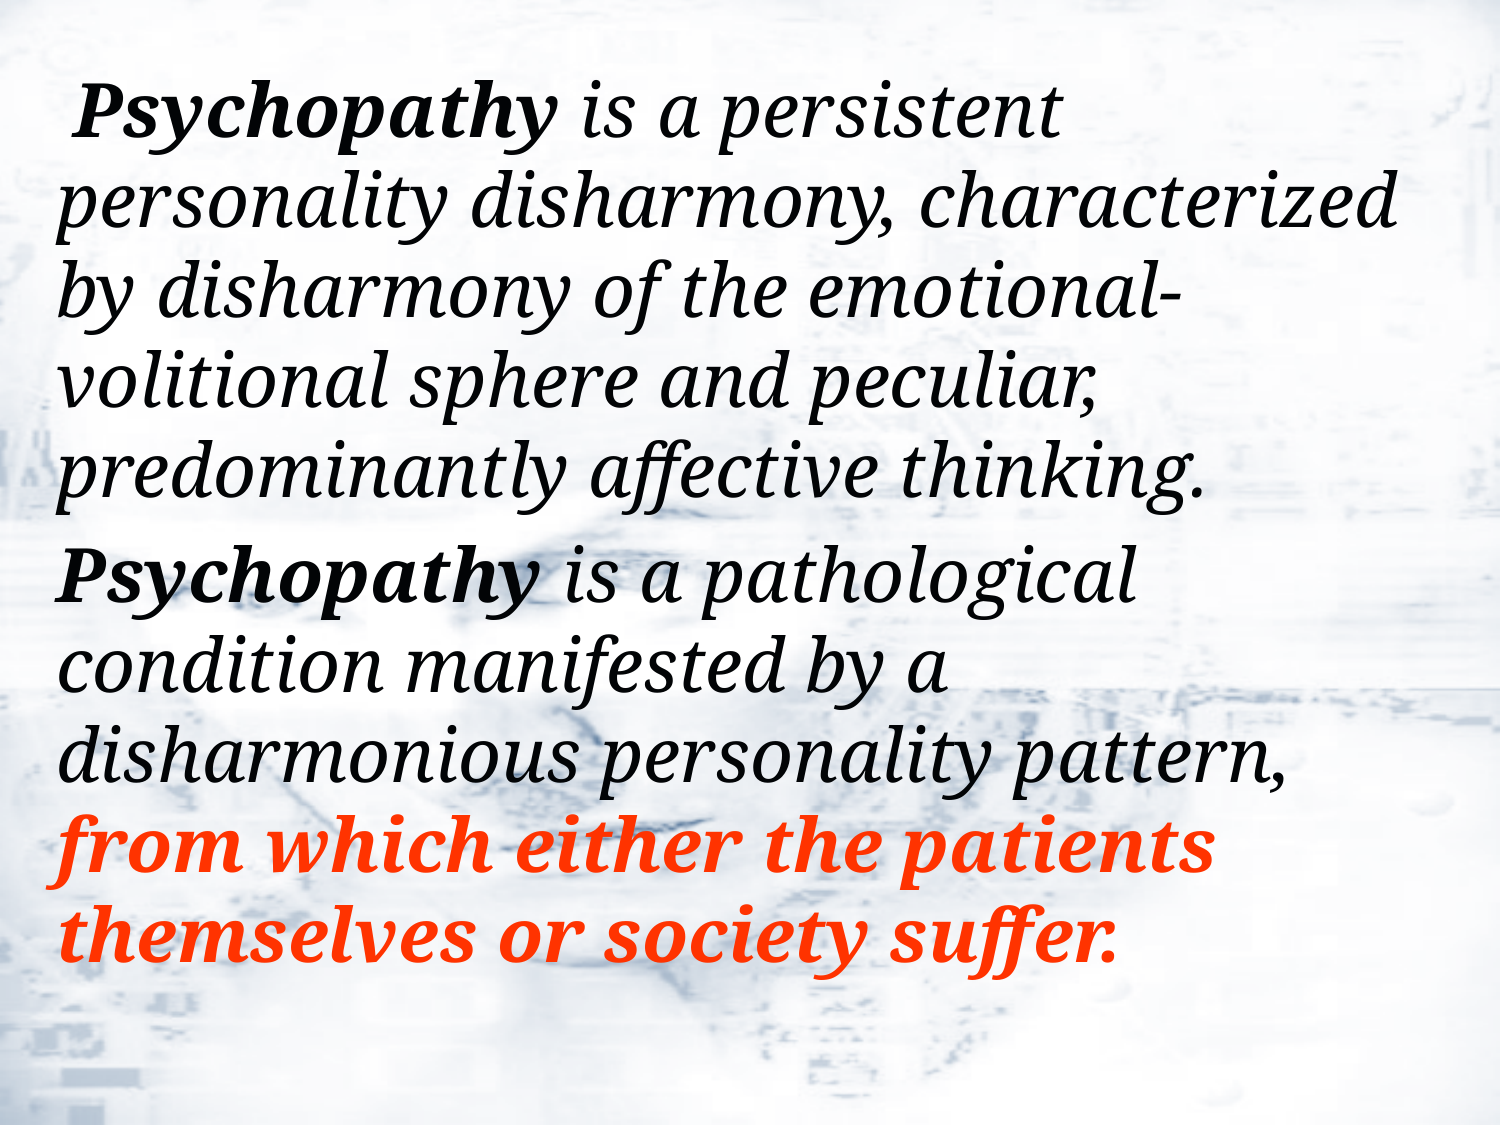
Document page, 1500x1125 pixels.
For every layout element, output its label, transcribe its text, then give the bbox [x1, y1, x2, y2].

list Psychopathy is a persistent personality disharmony, characterized by disharmony of the emotional-volitional sphere and peculiar, predominantly affective thinking. Psychopathy is a pathological condition manifested by a disharmonious personality pattern, from which either the patients themselves or society suffer. [40, 54, 1460, 1083]
